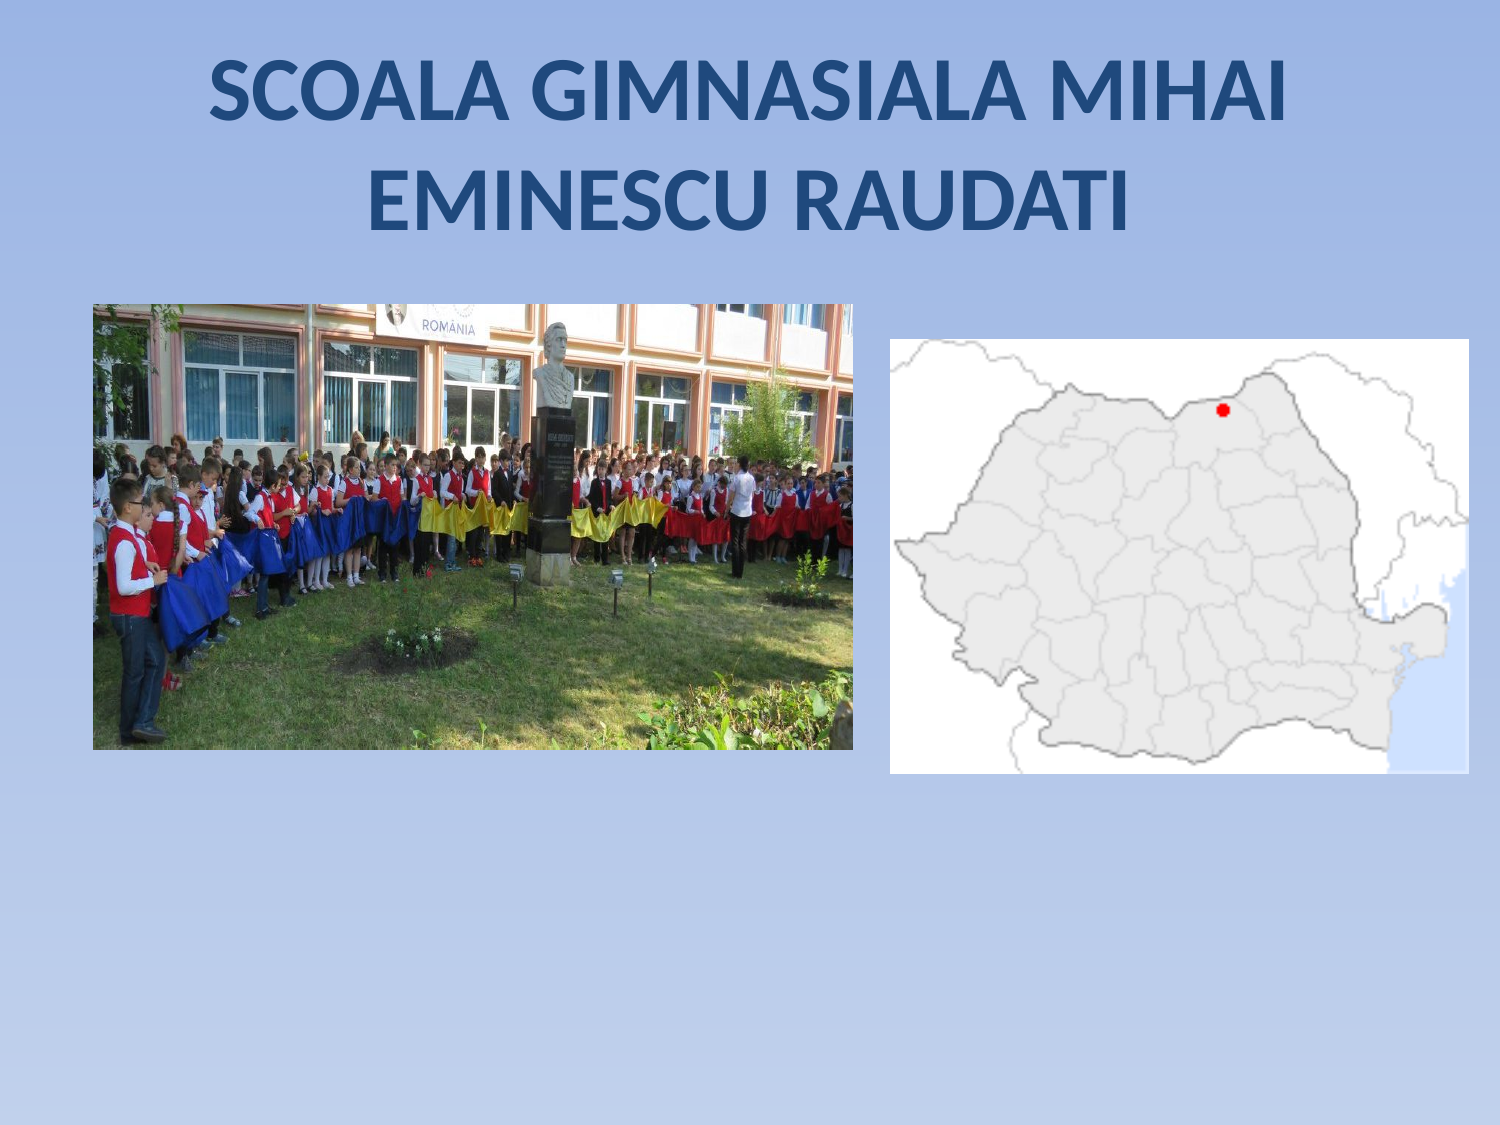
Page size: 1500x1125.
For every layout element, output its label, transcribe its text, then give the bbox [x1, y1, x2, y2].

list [93, 304, 853, 751]
title SCOALA GIMNASIALA MIHAI EMINESCU RAUDATI [75, 45, 1425, 233]
picture [890, 339, 1469, 775]
